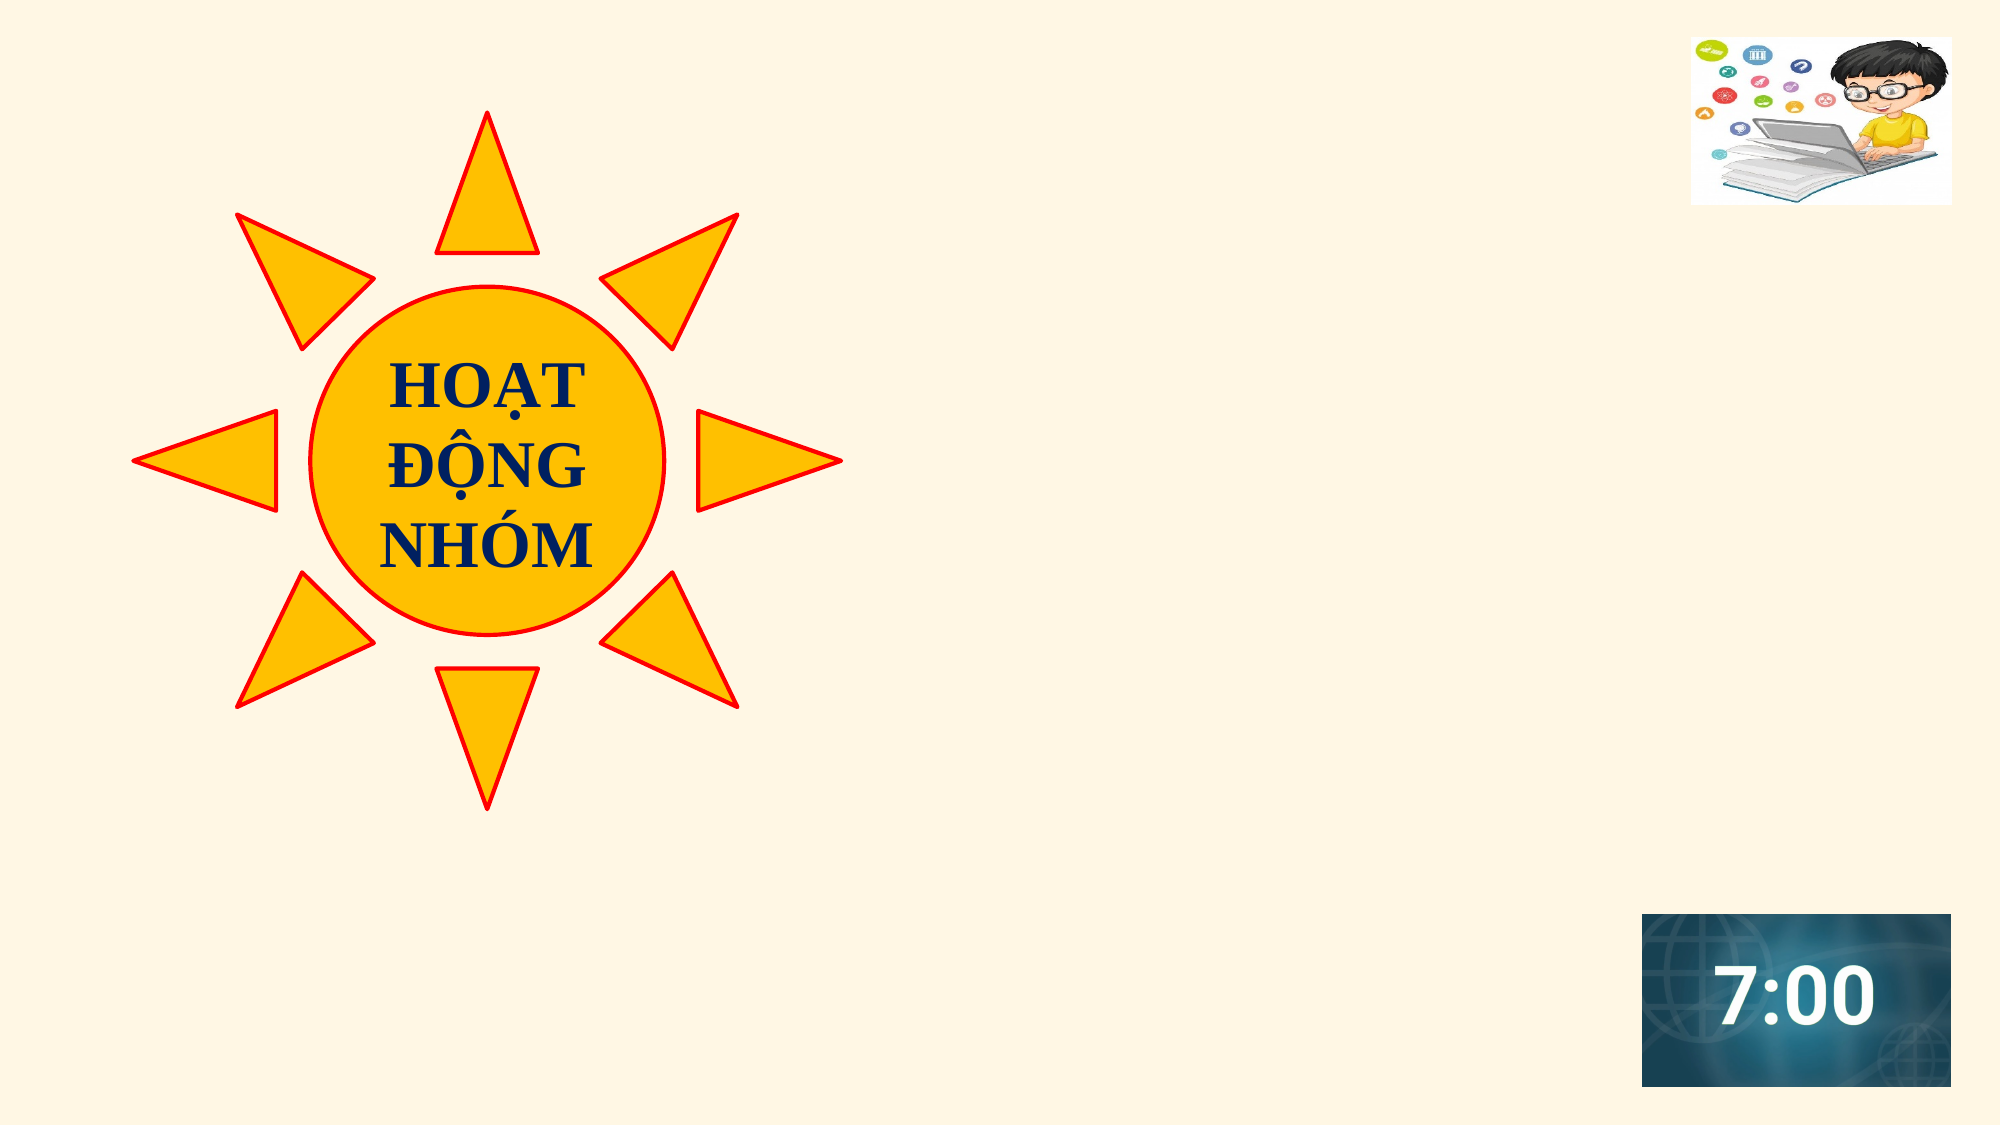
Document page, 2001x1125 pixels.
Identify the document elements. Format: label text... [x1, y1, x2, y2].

picture [1691, 37, 1952, 205]
text_box HOẠT ĐỘNG NHÓM [434, 666, 540, 812]
text_box HOẠT ĐỘNG NHÓM [235, 570, 376, 709]
text_box HOẠT ĐỘNG NHÓM [696, 408, 844, 513]
text_box HOẠT ĐỘNG NHÓM [308, 284, 667, 638]
text_box HOẠT ĐỘNG NHÓM [235, 212, 376, 352]
text_box HOẠT ĐỘNG NHÓM [598, 570, 740, 709]
text_box HOẠT ĐỘNG NHÓM [434, 110, 540, 256]
text_box HOẠT ĐỘNG NHÓM [131, 408, 279, 513]
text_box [1641, 912, 1952, 1088]
text_box HOẠT ĐỘNG NHÓM [598, 212, 740, 352]
